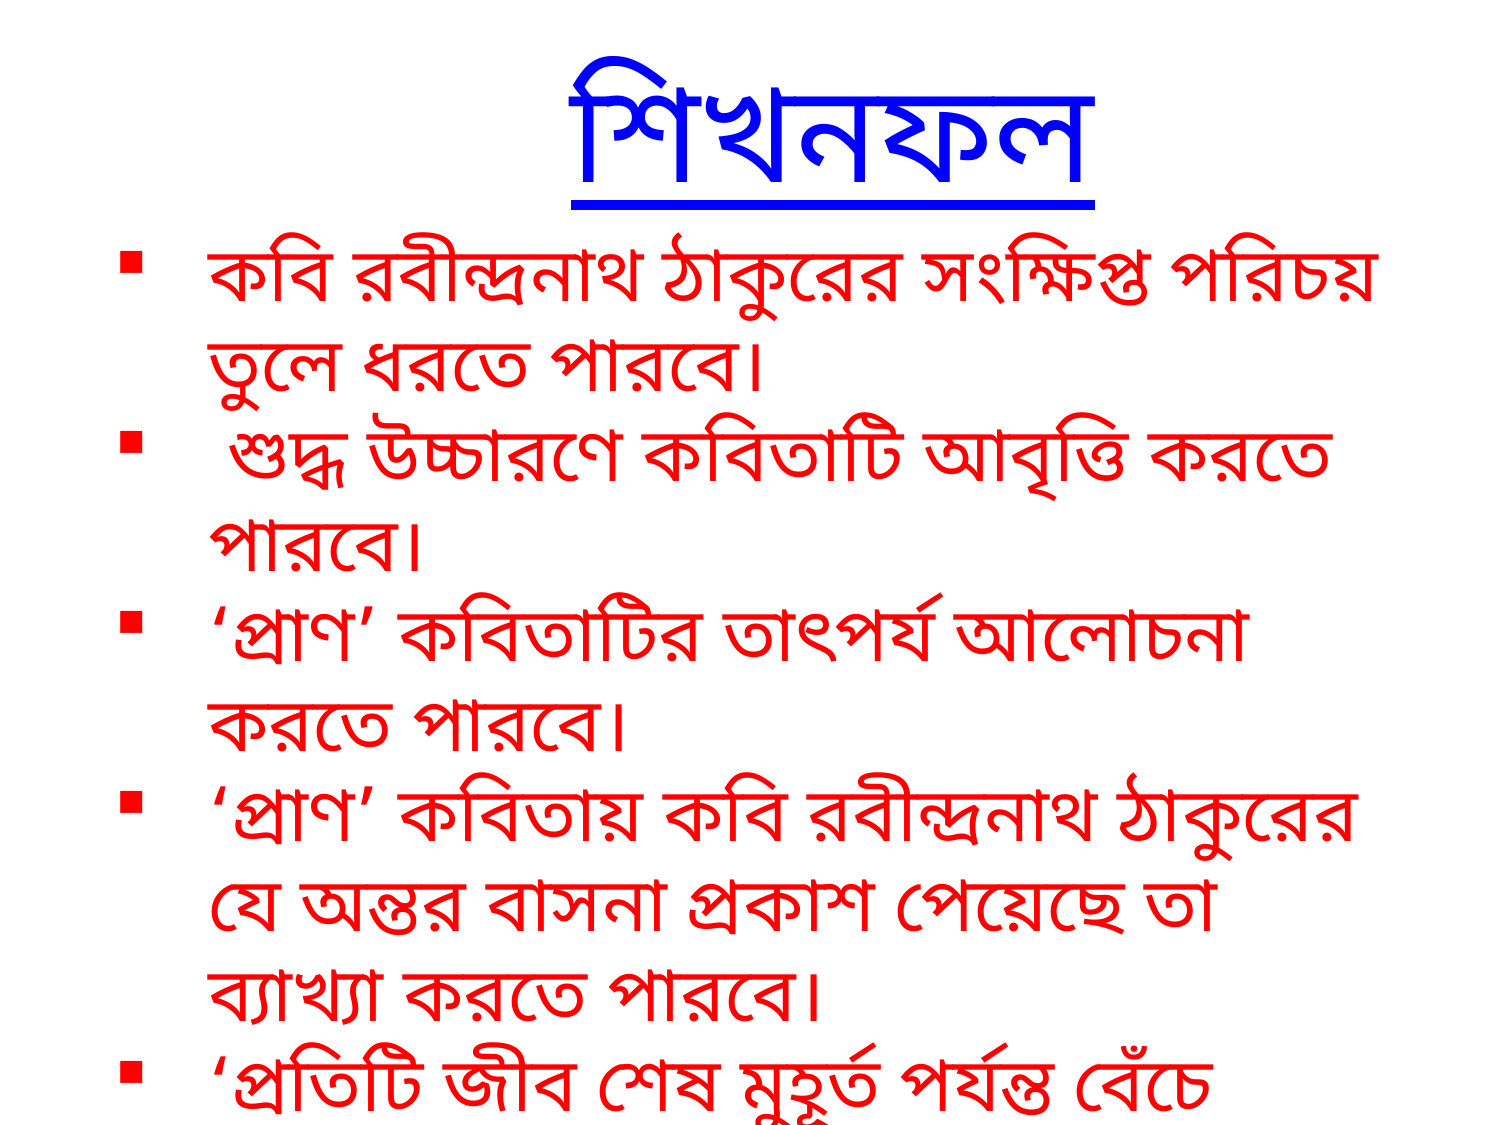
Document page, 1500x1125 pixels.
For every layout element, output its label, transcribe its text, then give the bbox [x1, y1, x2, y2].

text_box শিখনফল [0, 37, 1463, 218]
text_box কবি রবীন্দ্রনাথ ঠাকুরের সংক্ষিপ্ত পরিচয় তুলে ধরতে পারবে। শুদ্ধ উচ্চারণে কবিতাটি আবৃত্তি করতে পারবে। ‘প্রাণ’ কবিতাটির তাৎপর্য আলোচনা করতে পারবে। ‘প্রাণ’ কবিতায় কবি রবীন্দ্রনাথ ঠাকুরের যে অন্তর বাসনা প্রকাশ পেয়েছে তা ব্যাখ্যা করতে পারবে। ‘প্রতিটি জীব শেষ মুহূর্ত পর্যন্ত বেঁচে থাকতে চায়’—উদাহরণের সাহায্যে কথাটি বিশ্লেষণ করতে পারবে। [99, 219, 1413, 1125]
